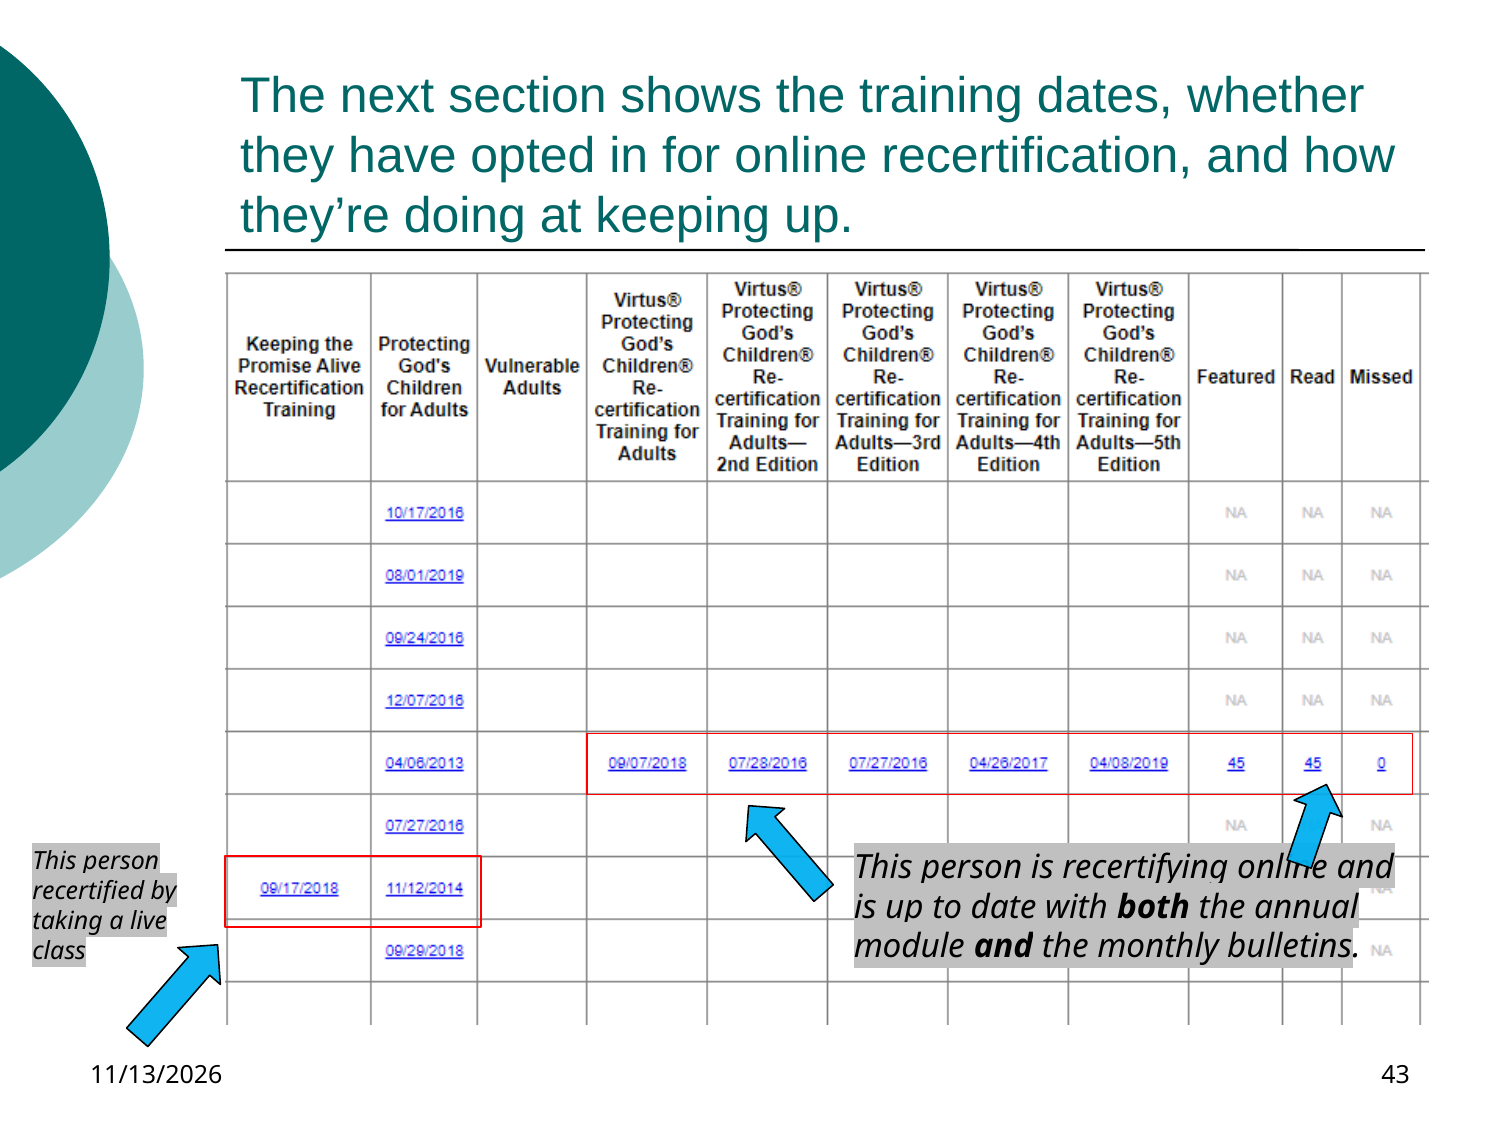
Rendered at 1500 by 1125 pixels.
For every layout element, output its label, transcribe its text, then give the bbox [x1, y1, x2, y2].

picture [224, 268, 1429, 1026]
title The next section shows the training dates, whether they have opted in for online recertification, and how they’re doing at keeping up. [225, 62, 1425, 250]
text_box This person recertified by taking a live class [17, 837, 219, 1002]
text_box [129, 944, 219, 1025]
slide_number 43 [1074, 1034, 1425, 1100]
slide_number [75, 1025, 425, 1100]
